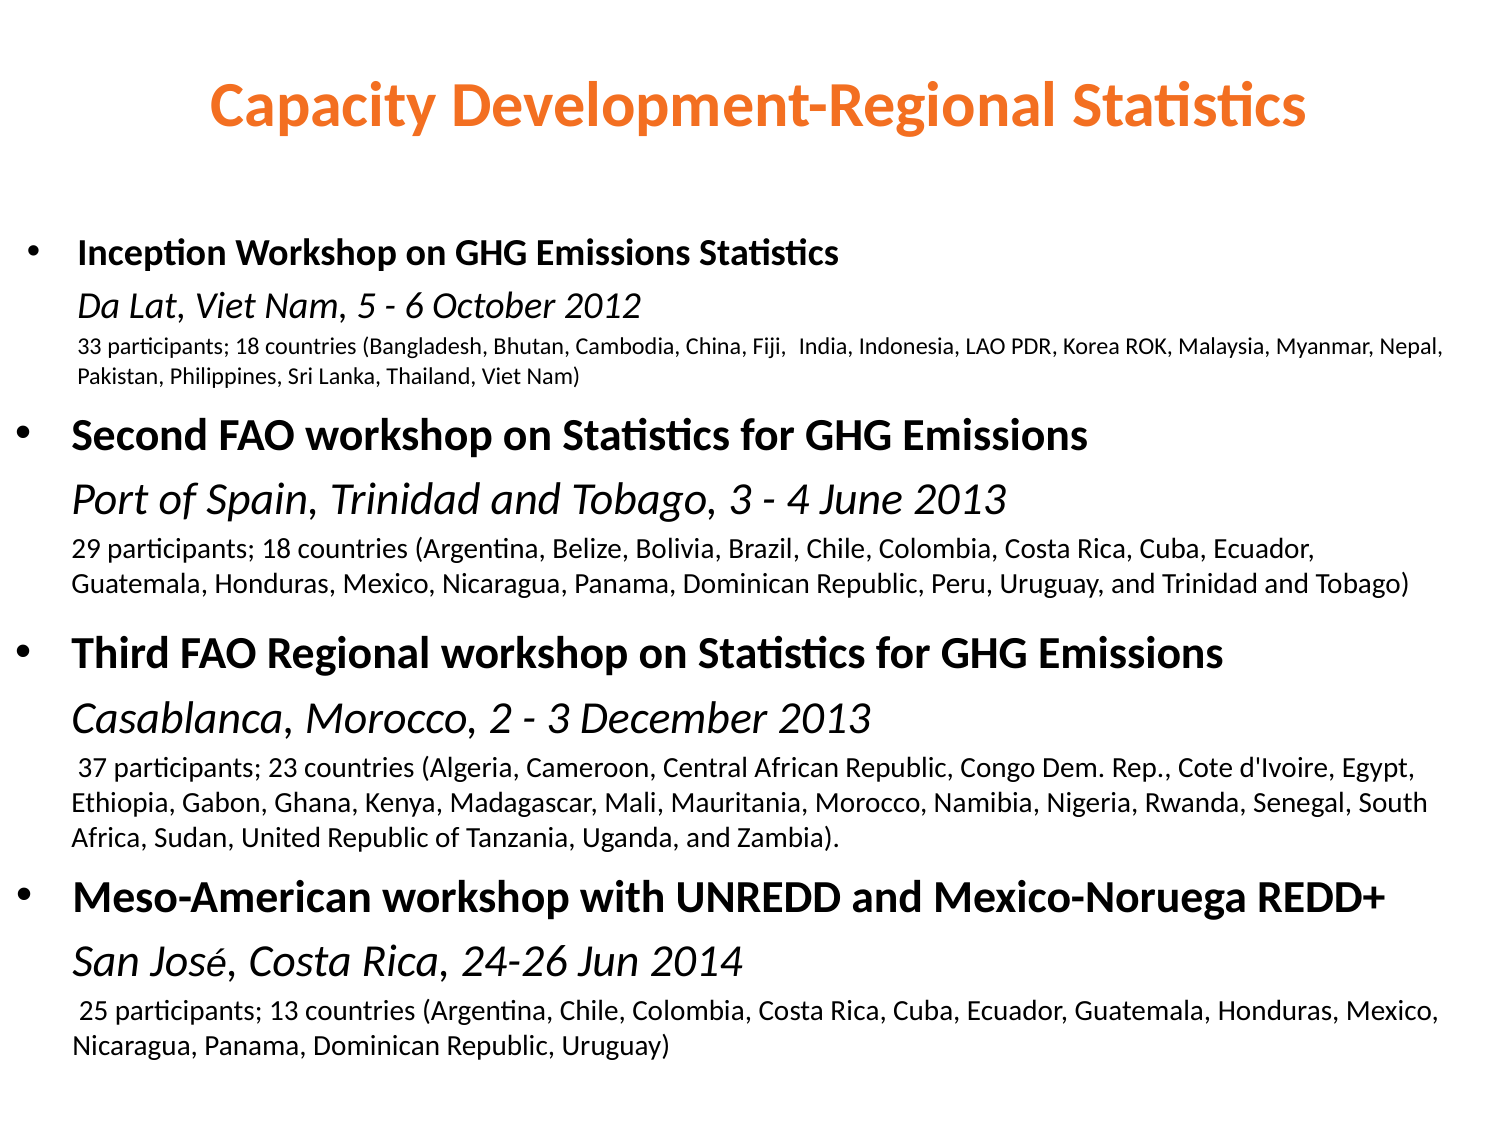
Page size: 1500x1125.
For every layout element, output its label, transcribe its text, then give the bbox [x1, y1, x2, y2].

text_box Third FAO Regional workshop on Statistics for GHG Emissions Casablanca, Morocco, 2 - 3 December 2013 37 participants; 23 countries (Algeria, Cameroon, Central African Republic, Congo Dem. Rep., Cote d'Ivoire, Egypt, Ethiopia, Gabon, Ghana, Kenya, Madagascar, Mali, Mauritania, Morocco, Namibia, Nigeria, Rwanda, Senegal, South Africa, Sudan, United Republic of Tanzania, Uganda, and Zambia). [0, 615, 1471, 793]
text_box Second FAO workshop on Statistics for GHG Emissions Port of Spain, Trinidad and Tobago, 3 - 4 June 2013 29 participants; 18 countries (Argentina, Belize, Bolivia, Brazil, Chile, Colombia, Costa Rica, Cuba, Ecuador, Guatemala, Honduras, Mexico, Nicaragua, Panama, Dominican Republic, Peru, Uruguay, and Trinidad and Tobago) [0, 397, 1471, 615]
list Inception Workshop on GHG Emissions Statistics Da Lat, Viet Nam, 5 - 6 October 2012 33 participants; 18 countries (Bangladesh, Bhutan, Cambodia, China, Fiji, India, Indonesia, LAO PDR, Korea ROK, Malaysia, Myanmar, Nepal, Pakistan, Philippines, Sri Lanka, Thailand, Viet Nam) [11, 219, 1483, 398]
text_box Meso-American workshop with UNREDD and Mexico-Noruega REDD+ San José, Costa Rica, 24-26 Jun 2014 25 participants; 13 countries (Argentina, Chile, Colombia, Costa Rica, Cuba, Ecuador, Guatemala, Honduras, Mexico, Nicaragua, Panama, Dominican Republic, Uruguay) [1, 859, 1472, 1037]
title Capacity Development-Regional Statistics [17, 54, 1500, 147]
